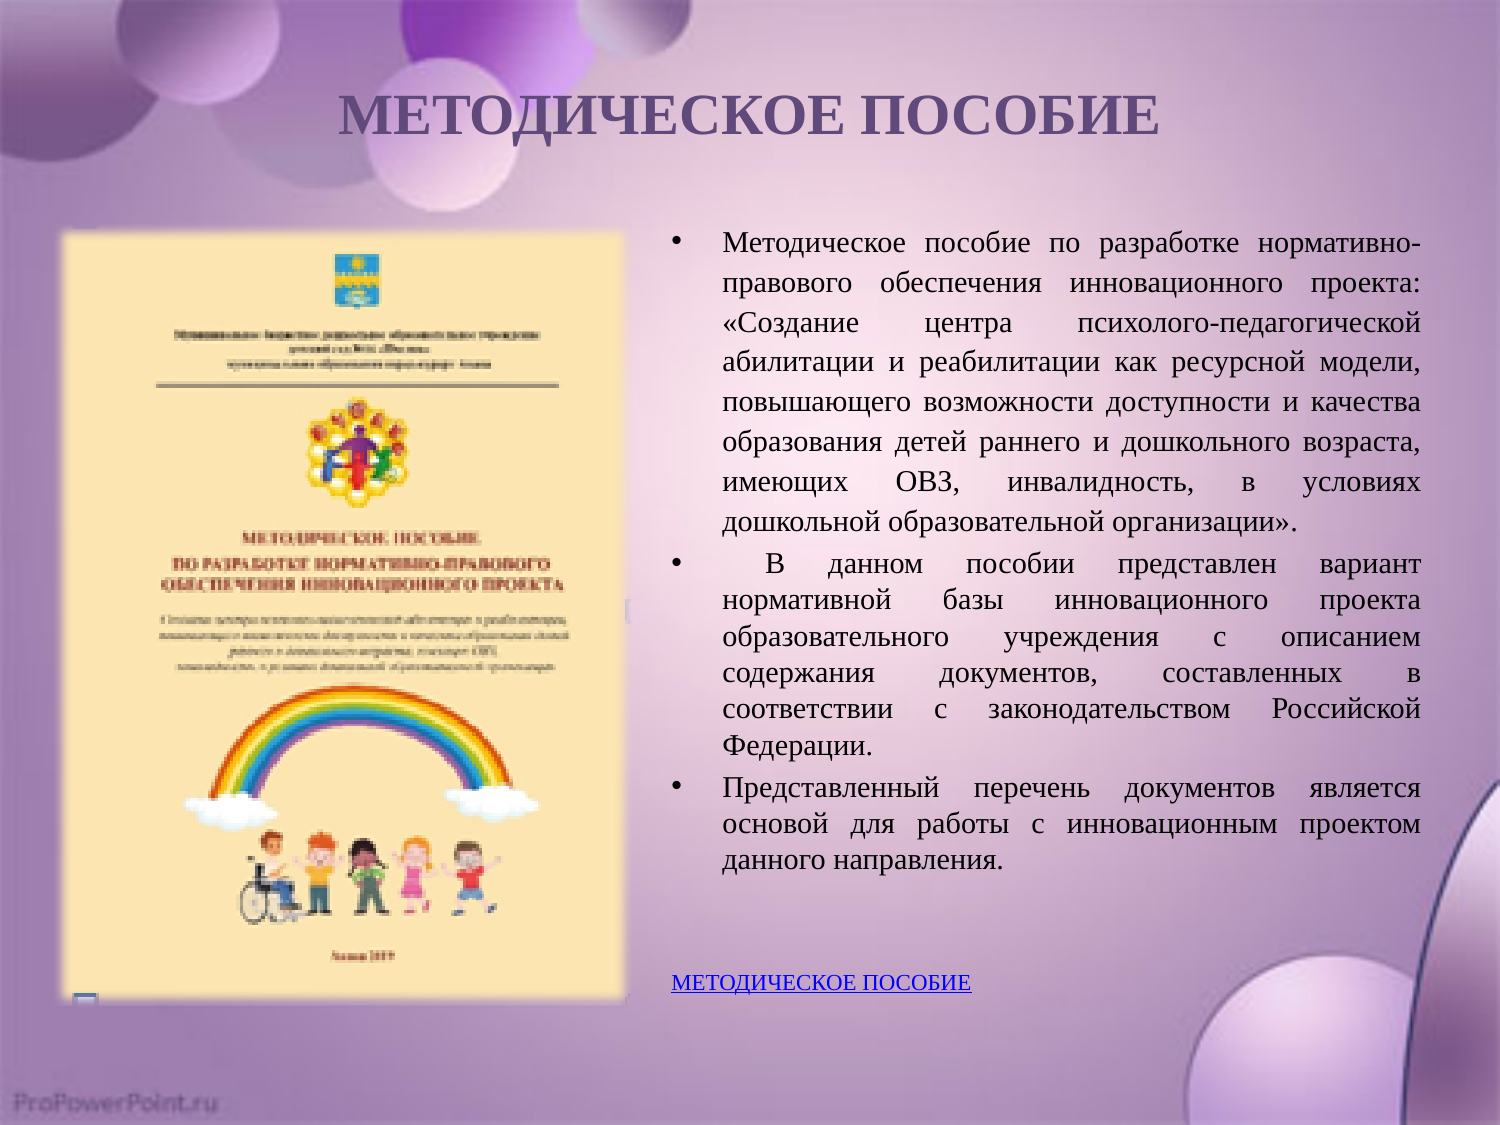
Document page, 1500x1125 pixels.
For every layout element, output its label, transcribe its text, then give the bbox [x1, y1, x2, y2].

title МЕТОДИЧЕСКОЕ ПОСОБИЕ [75, 82, 1425, 211]
list Методическое пособие по разработке нормативно-правового обеспечения инновационного проекта: «Создание центра психолого-педагогической абилитации и реабилитации как ресурсной модели, повышающего возможности доступности и качества образования детей раннего и дошкольного возраста, имеющих ОВЗ, инвалидность, в условиях дошкольной образовательной организации». В данном пособии представлен вариант нормативной базы инновационного проекта образовательного учреждения с описанием содержания документов, составленных в соответствии с законодательством Российской Федерации. Представленный перечень документов является основой для работы с инновационным проектом данного направления. МЕТОДИЧЕСКОЕ ПОСОБИЕ [656, 210, 1437, 1008]
picture [0, 0, 1500, 1125]
